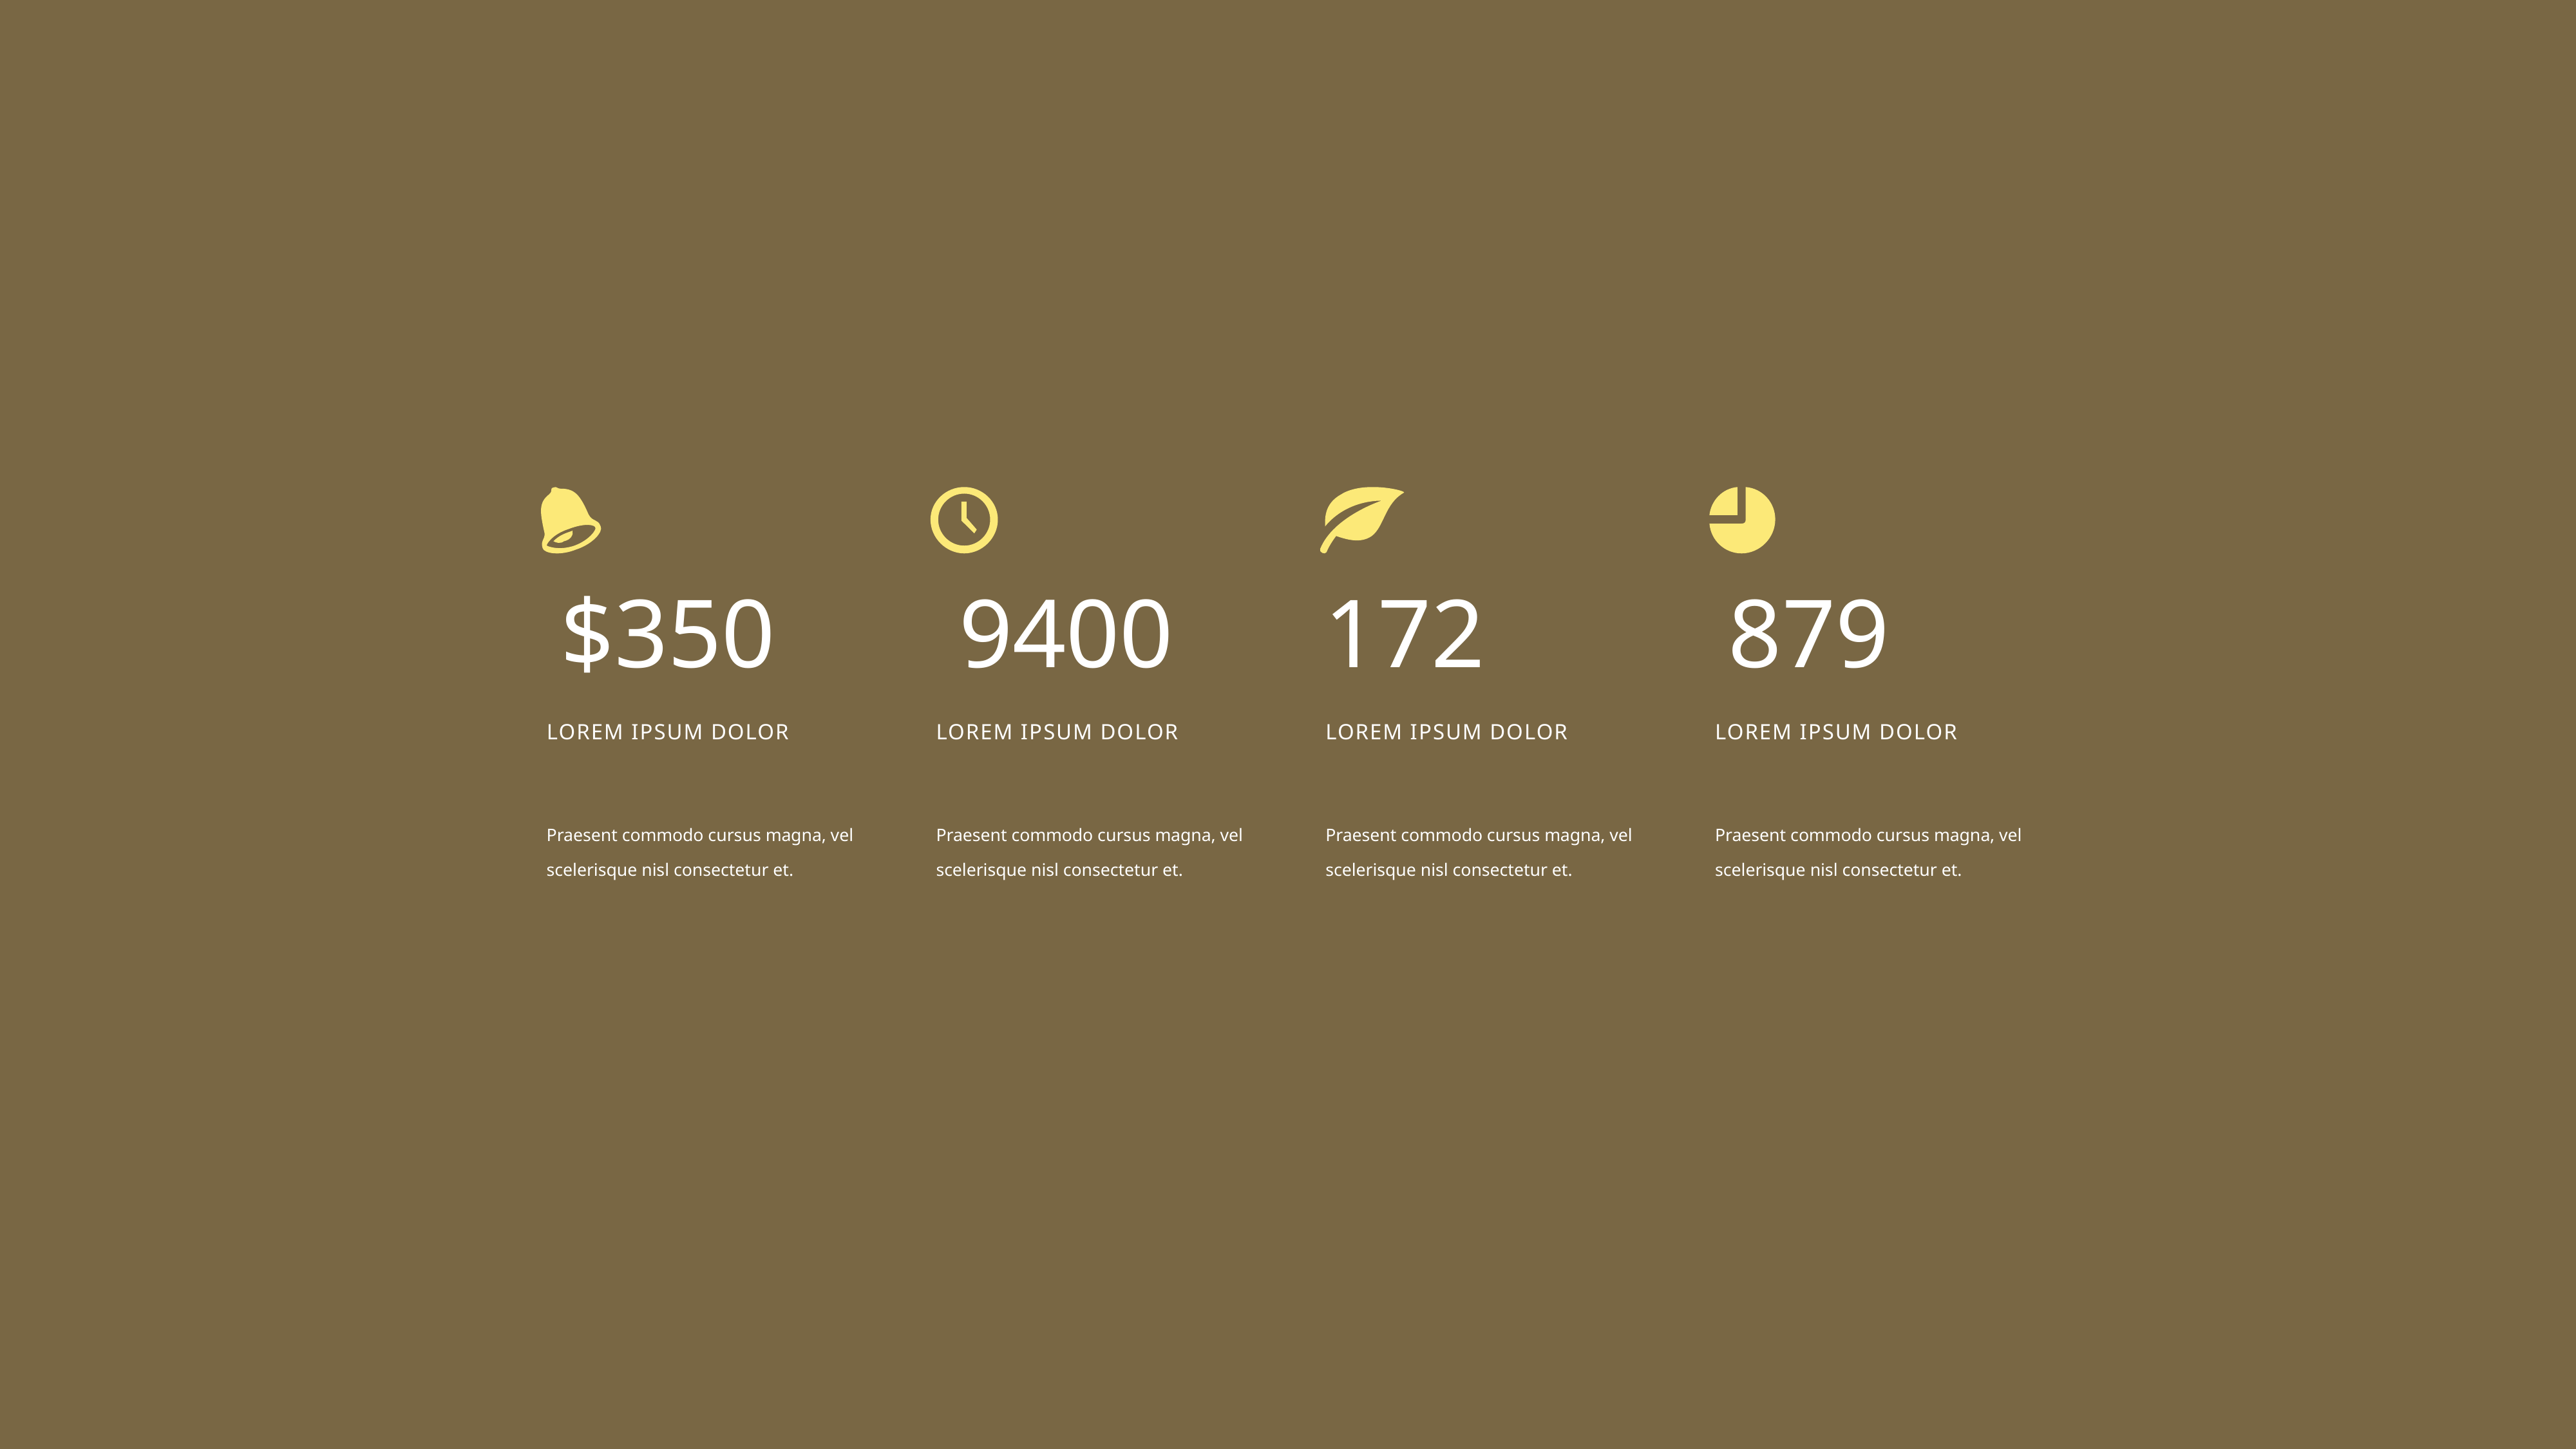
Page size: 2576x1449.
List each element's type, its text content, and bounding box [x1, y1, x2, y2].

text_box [930, 486, 998, 554]
text_box LOREM IPSUM DOLOR [930, 712, 1211, 752]
text_box [1709, 487, 1776, 554]
text_box [1320, 487, 1405, 554]
text_box LOREM IPSUM DOLOR [1709, 712, 1991, 752]
text_box LOREM IPSUM DOLOR [541, 712, 822, 752]
text_box 9400 [953, 567, 1180, 692]
text_box 879 [1723, 567, 1895, 692]
text_box Praesent commodo cursus magna, vel scelerisque nisl consectetur et. [930, 810, 1256, 892]
text_box Praesent commodo cursus magna, vel scelerisque nisl consectetur et. [1709, 810, 2035, 892]
text_box 172 [1318, 567, 1491, 692]
text_box Praesent commodo cursus magna, vel scelerisque nisl consectetur et. [541, 810, 867, 892]
text_box Praesent commodo cursus magna, vel scelerisque nisl consectetur et. [1320, 810, 1646, 892]
text_box LOREM IPSUM DOLOR [1320, 712, 1601, 752]
text_box $350 [554, 567, 781, 692]
text_box [541, 487, 601, 554]
